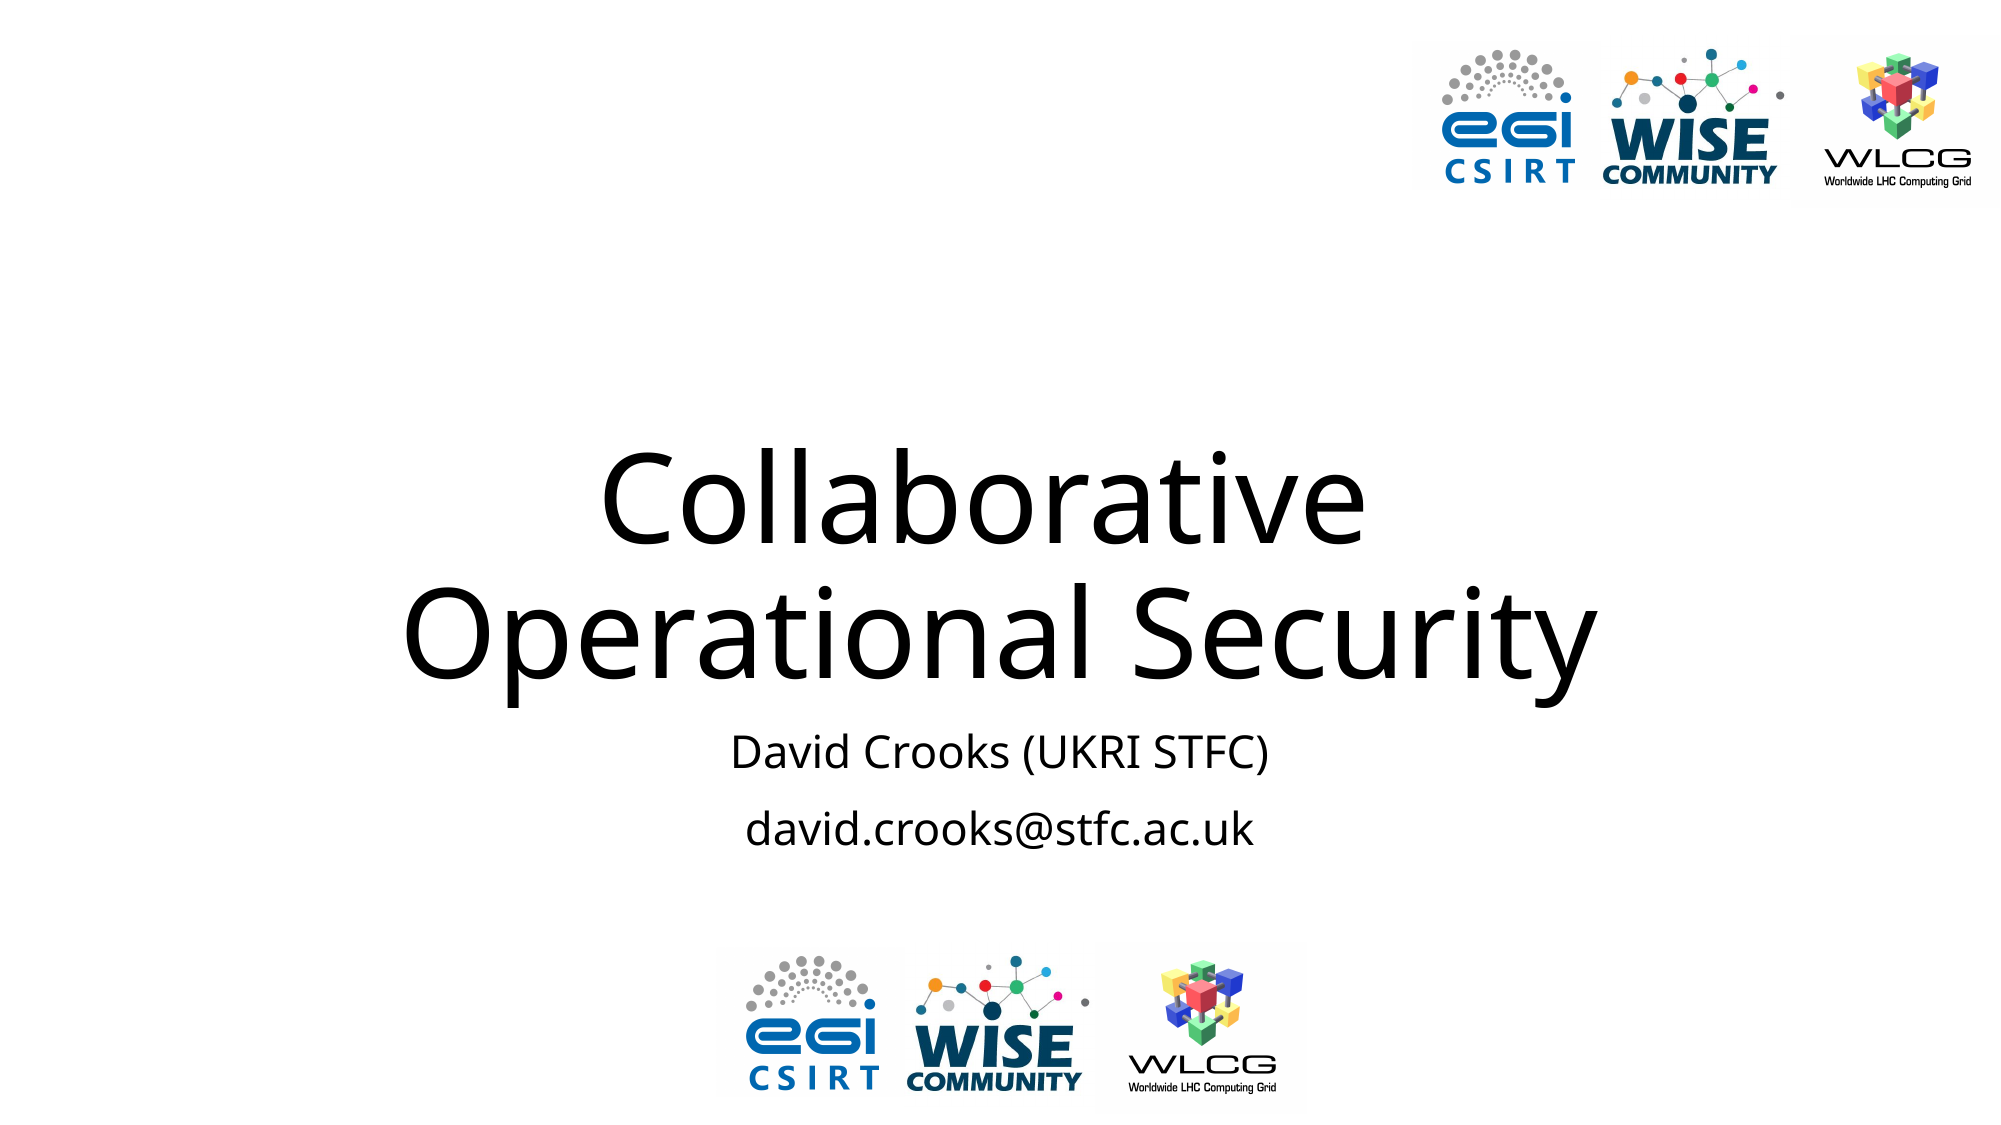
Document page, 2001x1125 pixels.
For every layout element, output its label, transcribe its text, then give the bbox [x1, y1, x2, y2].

title Collaborative Operational Security [249, 184, 1750, 713]
picture [1412, 35, 2001, 208]
picture [1715, 176, 1722, 184]
subtitle David Crooks (UKRI STFC) david.crooks@stfc.ac.uk [249, 713, 1750, 863]
picture [1626, 170, 1635, 179]
picture [716, 942, 1307, 1114]
